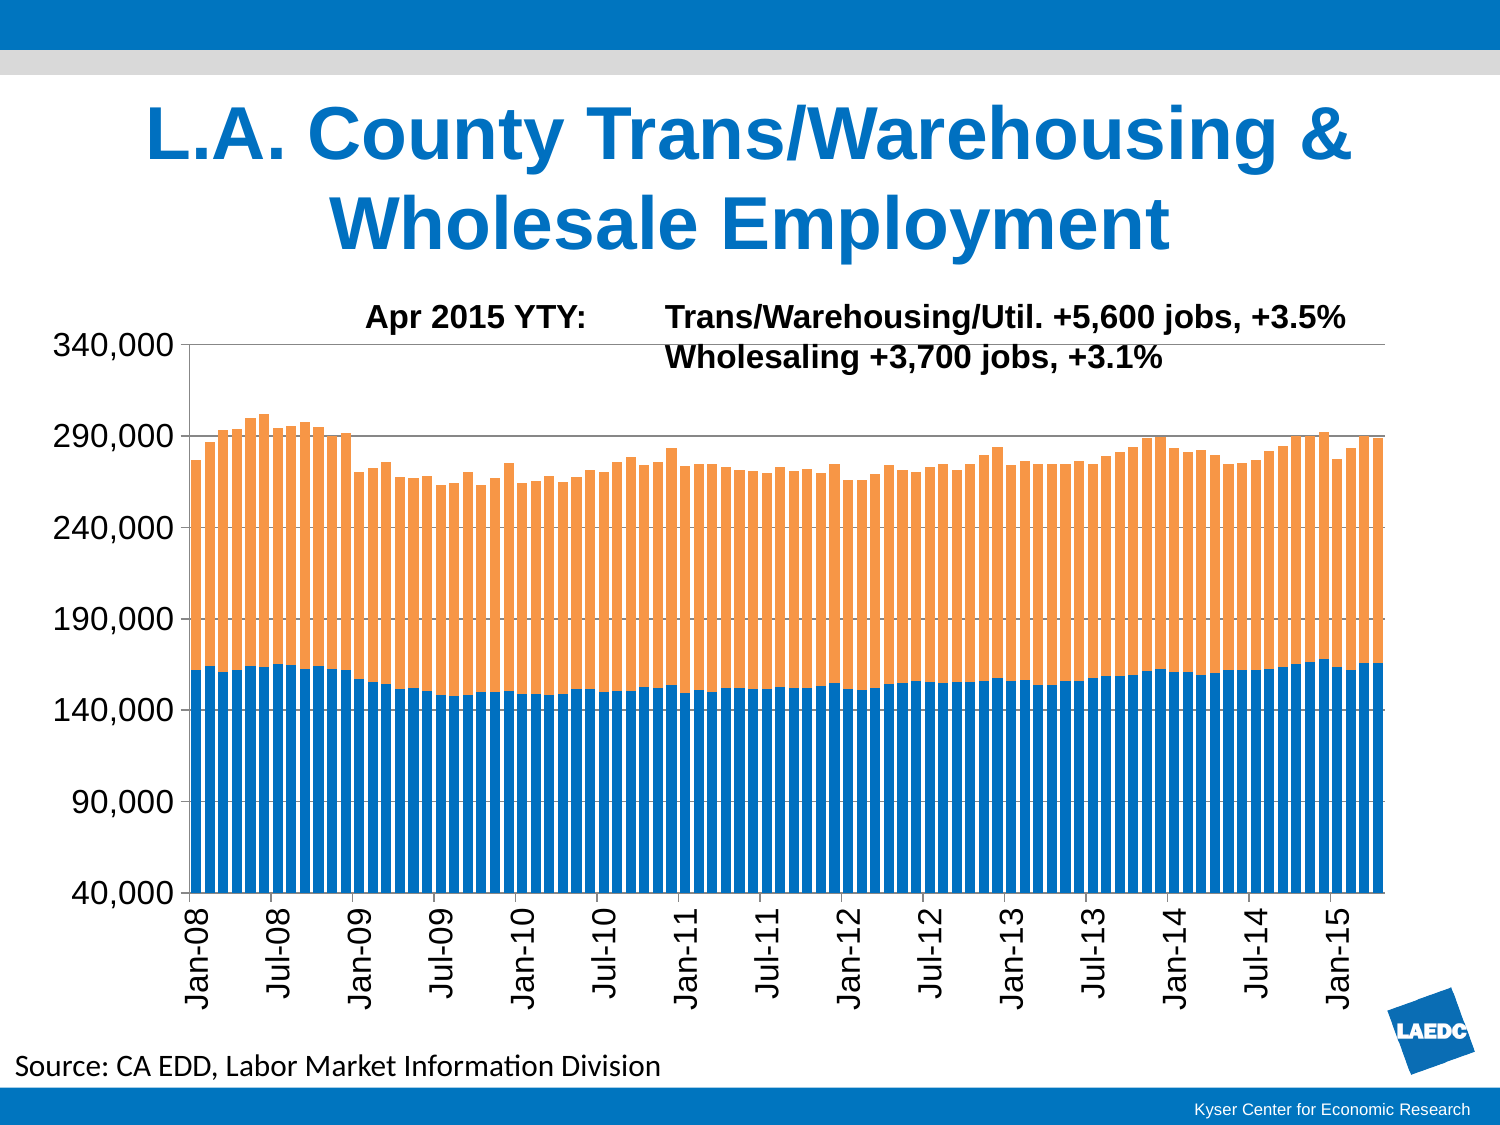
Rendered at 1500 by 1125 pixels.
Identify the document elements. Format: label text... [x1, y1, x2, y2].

text_box [0, 0, 1500, 48]
chart [24, 312, 1413, 1026]
picture [1387, 987, 1475, 1076]
text_box Apr 2015 YTY: Trans/Warehousing/Util. +5,600 jobs, +3.5% Wholesaling +3,700 jobs, +3.1% [349, 287, 1434, 382]
text_box Kyser Center for Economic Research [1048, 1091, 1486, 1125]
text_box Source: CA EDD, Labor Market Information Division [0, 1037, 1013, 1090]
text_box L.A. County Trans/Warehousing & Wholesale Employment [0, 75, 1500, 275]
text_box [0, 1085, 1500, 1125]
text_box [0, 48, 1500, 75]
